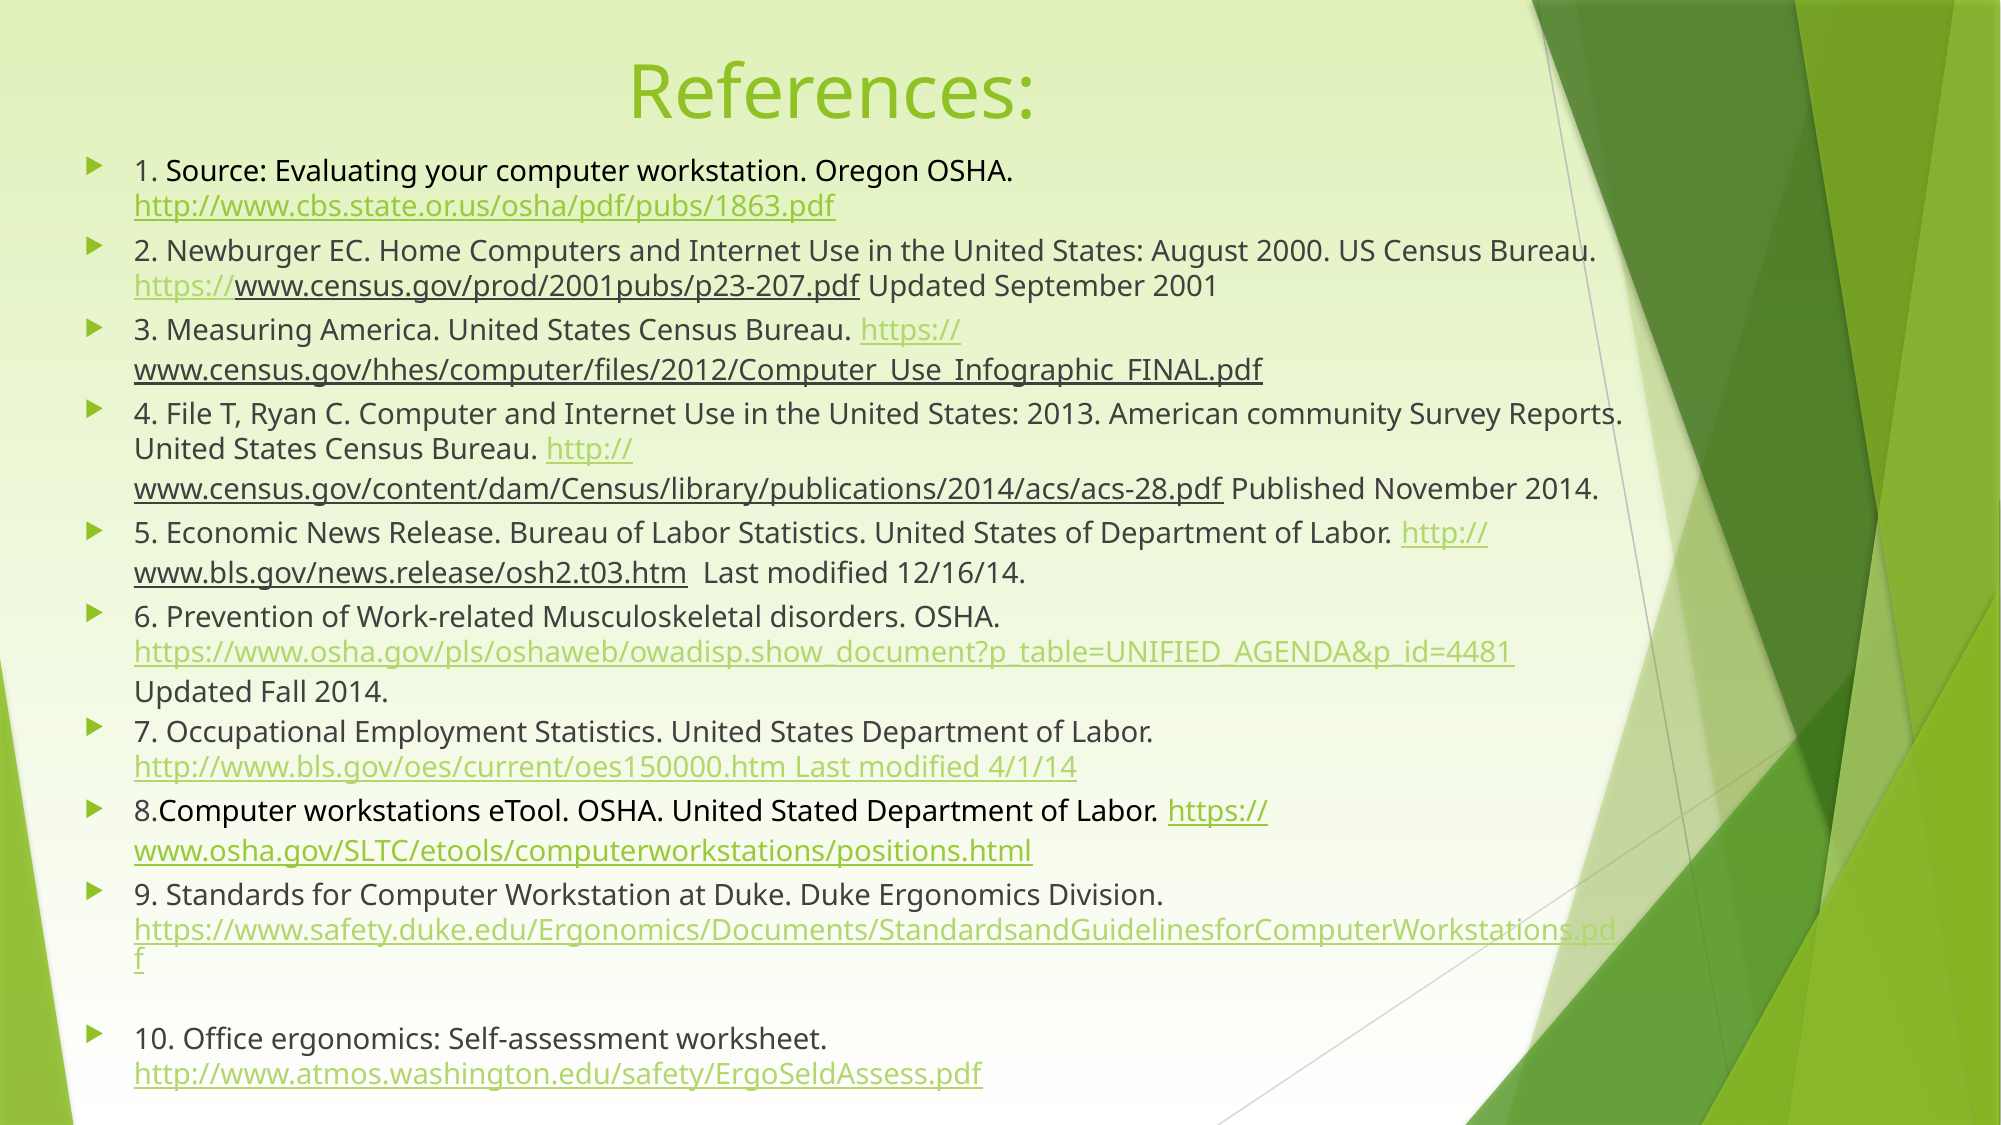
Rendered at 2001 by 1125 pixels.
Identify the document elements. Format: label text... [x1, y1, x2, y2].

list 1. Source: Evaluating your computer workstation. Oregon OSHA. http://www.cbs.state.or.us/osha/pdf/pubs/1863.pdf 2. Newburger EC. Home Computers and Internet Use in the United States: August 2000. US Census Bureau. https://www.census.gov/prod/2001pubs/p23-207.pdf Updated September 2001 3. Measuring America. United States Census Bureau. https://www.census.gov/hhes/computer/files/2012/Computer_Use_Infographic_FINAL.pdf 4. File T, Ryan C. Computer and Internet Use in the United States: 2013. American community Survey Reports. United States Census Bureau. http://www.census.gov/content/dam/Census/library/publications/2014/acs/acs-28.pdf Published November 2014. 5. Economic News Release. Bureau of Labor Statistics. United States of Department of Labor. http://www.bls.gov/news.release/osh2.t03.htm Last modified 12/16/14. 6. Prevention of Work-related Musculoskeletal disorders. OSHA. https://www.osha.gov/pls/oshaweb/owadisp.show_document?p_table=UNIFIED_AGENDA&p_id=4481 Updated Fall 2014. 7. Occupational Employment Statistics. United States Department of Labor. http://www.bls.gov/oes/current/oes150000.htm Last modified 4/1/14 8.Computer workstations eTool. OSHA. United Stated Department of Labor. https://www.osha.gov/SLTC/etools/computerworkstations/positions.html 9. Standards for Computer Workstation at Duke. Duke Ergonomics Division. https://www.safety.duke.edu/Ergonomics/Documents/StandardsandGuidelinesforComputerWorkstations.pdf 10. Office ergonomics: Self-assessment worksheet. http://www.atmos.washington.edu/safety/ErgoSeldAssess.pdf [69, 144, 1643, 1125]
title References: [126, 36, 1538, 144]
